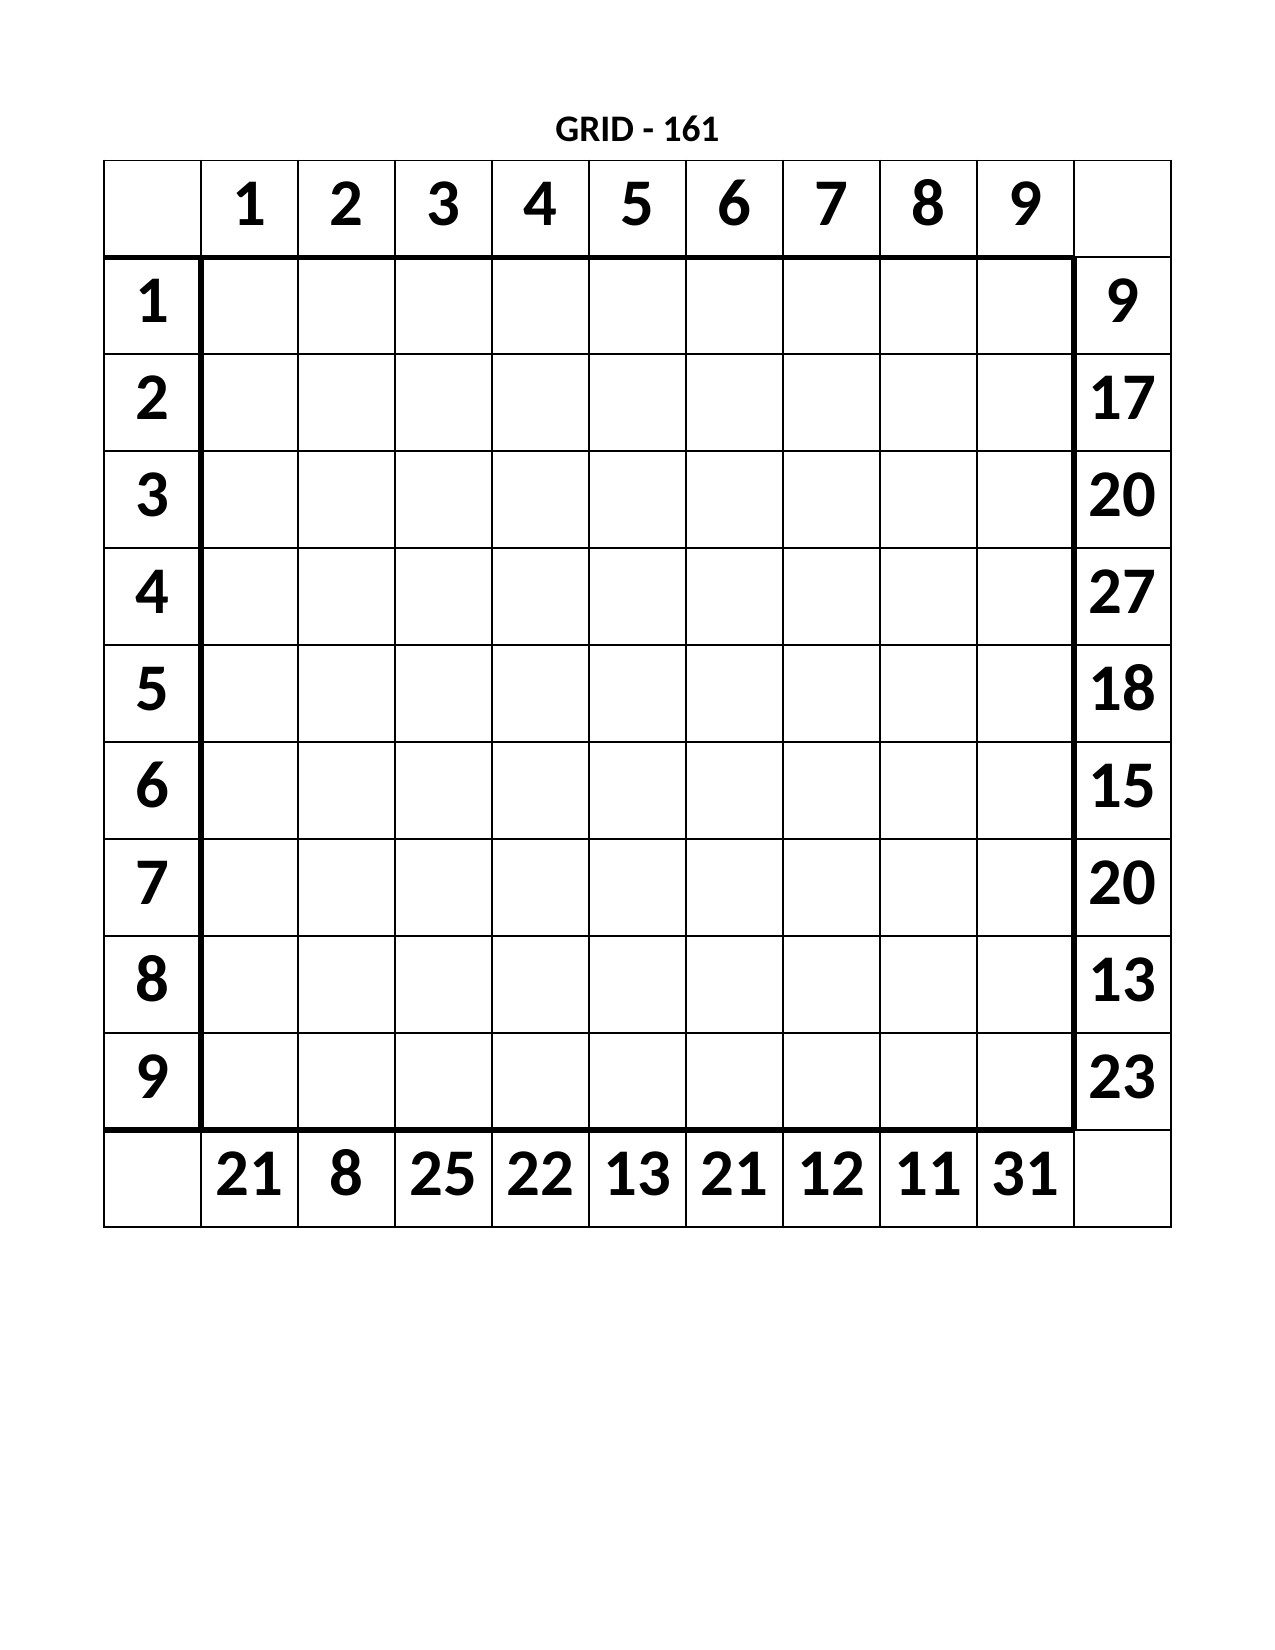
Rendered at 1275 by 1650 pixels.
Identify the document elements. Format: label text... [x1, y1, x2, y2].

table_cell [299, 260, 394, 353]
table_cell [784, 549, 879, 644]
table_cell 20 [1077, 452, 1170, 547]
table_cell 13 [590, 1133, 685, 1226]
table_cell [396, 1034, 491, 1127]
table_cell 2 [105, 355, 198, 450]
table_cell [204, 452, 297, 547]
table_cell [784, 1034, 879, 1127]
table_cell [396, 937, 491, 1032]
table_cell [299, 646, 394, 741]
table_header 3 [396, 161, 491, 255]
table_cell 17 [1077, 355, 1170, 450]
table_cell [881, 646, 976, 741]
table_cell [687, 549, 782, 644]
table_cell [687, 937, 782, 1032]
table_cell [687, 260, 782, 353]
table_cell [978, 646, 1071, 741]
table_cell [590, 549, 685, 644]
table_cell [784, 355, 879, 450]
table_cell 7 [105, 840, 198, 935]
table_cell [396, 355, 491, 450]
table_cell 20 [1077, 840, 1170, 935]
table_cell [590, 840, 685, 935]
table_cell [978, 937, 1071, 1032]
table_cell [1075, 1131, 1170, 1226]
table_cell [687, 355, 782, 450]
table_cell [590, 260, 685, 353]
table_cell [493, 743, 588, 838]
table_cell [784, 260, 879, 353]
table_cell 21 [687, 1133, 782, 1226]
table_cell [687, 646, 782, 741]
table_cell [784, 743, 879, 838]
table_cell [204, 646, 297, 741]
table_cell [590, 743, 685, 838]
table_header 5 [590, 161, 685, 255]
table_cell [105, 1133, 200, 1226]
table_cell [881, 260, 976, 353]
table_cell 6 [105, 743, 198, 838]
table_cell [978, 1034, 1071, 1127]
table_cell 25 [396, 1133, 491, 1226]
table_cell 13 [1077, 937, 1170, 1032]
table_header 1 [202, 161, 297, 255]
table_cell 23 [1077, 1034, 1170, 1129]
table_header 9 [978, 161, 1073, 255]
table_cell [881, 937, 976, 1032]
table_header 6 [687, 161, 782, 255]
table_header 4 [493, 161, 588, 255]
table_cell [590, 937, 685, 1032]
table_cell [881, 452, 976, 547]
text_box GRID - 161 [104, 104, 1171, 150]
table_cell [493, 260, 588, 353]
table_cell [299, 937, 394, 1032]
table_cell 15 [1077, 743, 1170, 838]
table_cell 27 [1077, 549, 1170, 644]
table_cell [493, 452, 588, 547]
table_cell [396, 452, 491, 547]
table_cell [299, 452, 394, 547]
table_header 7 [784, 161, 879, 255]
table_cell [299, 355, 394, 450]
table_header 8 [881, 161, 976, 255]
table_cell [396, 646, 491, 741]
table_cell [493, 840, 588, 935]
table_cell [299, 549, 394, 644]
table_cell [204, 355, 297, 450]
table_header [105, 161, 200, 255]
table_cell [881, 1034, 976, 1127]
table_cell [687, 1034, 782, 1127]
table_cell [687, 743, 782, 838]
table_cell [784, 646, 879, 741]
table_cell 1 [105, 260, 198, 353]
table_cell 5 [105, 646, 198, 741]
table_cell 22 [493, 1133, 588, 1226]
table_cell 4 [105, 549, 198, 644]
table_cell [978, 260, 1071, 353]
table_cell [204, 549, 297, 644]
table_cell 3 [105, 452, 198, 547]
table_cell [784, 937, 879, 1032]
table_cell [299, 840, 394, 935]
table_cell 9 [105, 1034, 198, 1127]
table_cell [687, 840, 782, 935]
table_cell [299, 1034, 394, 1127]
table_header 2 [299, 161, 394, 255]
table_header [1075, 161, 1170, 256]
table_cell [784, 840, 879, 935]
table_cell 18 [1077, 646, 1170, 741]
table_cell [978, 840, 1071, 935]
table_cell [493, 355, 588, 450]
table_cell 8 [299, 1133, 394, 1226]
table_cell [881, 840, 976, 935]
table_cell [204, 743, 297, 838]
table_cell [493, 1034, 588, 1127]
table_cell 8 [105, 937, 198, 1032]
table_cell 21 [202, 1133, 297, 1226]
table_cell [881, 549, 976, 644]
table_cell [396, 260, 491, 353]
table_cell [784, 452, 879, 547]
table_cell [978, 452, 1071, 547]
table_cell [978, 743, 1071, 838]
table_cell 11 [881, 1133, 976, 1226]
table_cell [204, 260, 297, 353]
table_cell [493, 646, 588, 741]
table_cell [493, 549, 588, 644]
table_cell [396, 743, 491, 838]
table_cell [396, 549, 491, 644]
table_cell [687, 452, 782, 547]
table_cell [590, 355, 685, 450]
table_cell [299, 743, 394, 838]
table_cell 9 [1077, 258, 1170, 353]
table_cell 12 [784, 1133, 879, 1226]
table_cell [590, 452, 685, 547]
table_cell [881, 355, 976, 450]
table_cell [978, 355, 1071, 450]
table_cell [204, 937, 297, 1032]
table_cell 31 [978, 1133, 1073, 1226]
table_cell [590, 646, 685, 741]
table_cell [978, 549, 1071, 644]
table_cell [204, 1034, 297, 1127]
table_cell [204, 840, 297, 935]
table_cell [493, 937, 588, 1032]
table_cell [881, 743, 976, 838]
table_cell [396, 840, 491, 935]
table_cell [590, 1034, 685, 1127]
